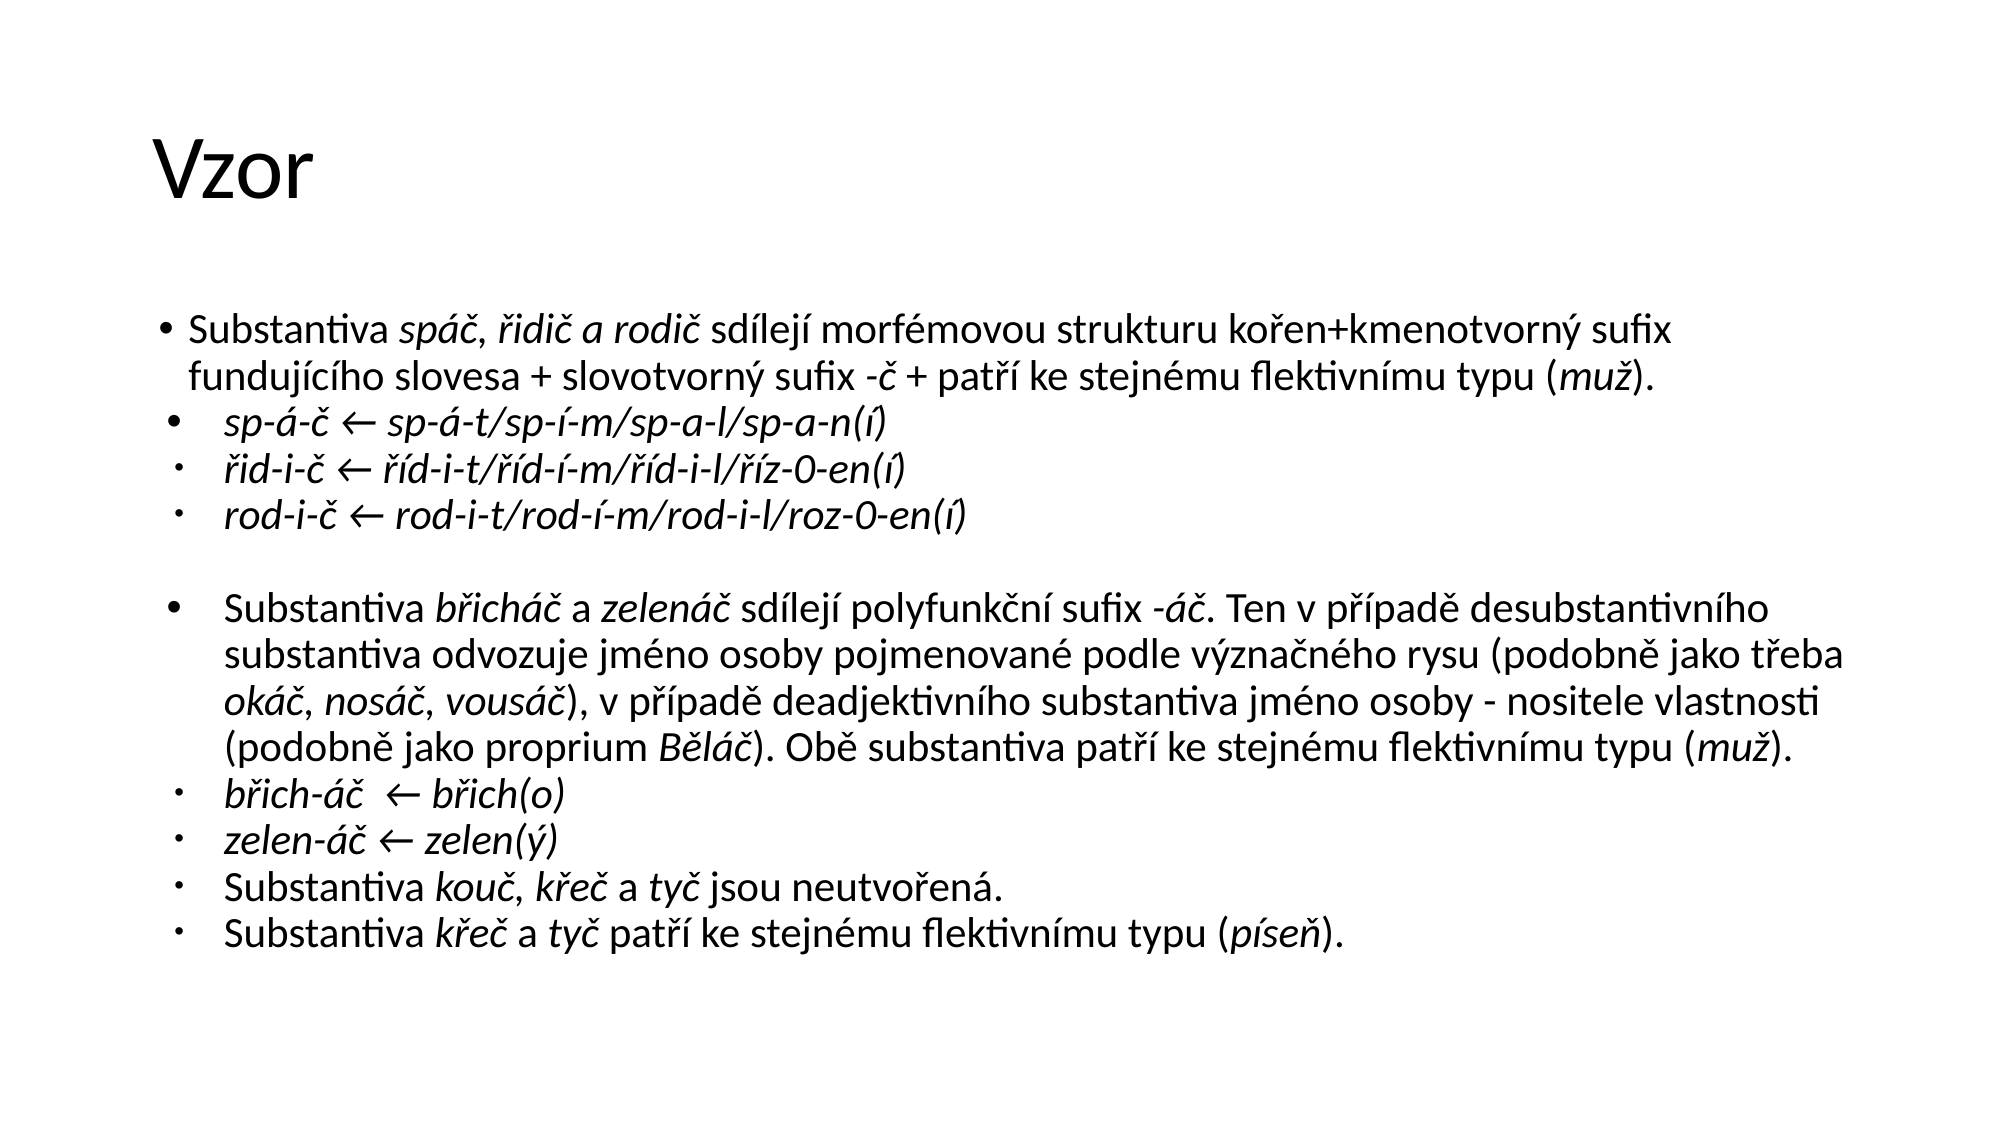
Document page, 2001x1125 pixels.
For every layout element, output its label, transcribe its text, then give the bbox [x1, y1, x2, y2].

title Vzor [137, 59, 1863, 278]
list Substantiva spáč, řidič a rodič sdílejí morfémovou strukturu kořen+kmenotvorný sufix fundujícího slovesa + slovotvorný sufix -č + patří ke stejnému flektivnímu typu (muž). sp-á-č ← sp-á-t/sp-í-m/sp-a-l/sp-a-n(í) řid-i-č ← říd-i-t/říd-í-m/říd-i-l/říz-0-en(í) rod-i-č ← rod-i-t/rod-í-m/rod-i-l/roz-0-en(í) Substantiva břicháč a zelenáč sdílejí polyfunkční sufix -áč. Ten v případě desubstantivního substantiva odvozuje jméno osoby pojmenované podle význačného rysu (podobně jako třeba okáč, nosáč, vousáč), v případě deadjektivního substantiva jméno osoby - nositele vlastnosti (podobně jako proprium Běláč). Obě substantiva patří ke stejnému flektivnímu typu (muž). břich-áč ← břich(o) zelen-áč ← zelen(ý) Substantiva kouč, křeč a tyč jsou neutvořená. Substantiva křeč a tyč patří ke stejnému flektivnímu typu (píseň). [137, 299, 1863, 1014]
